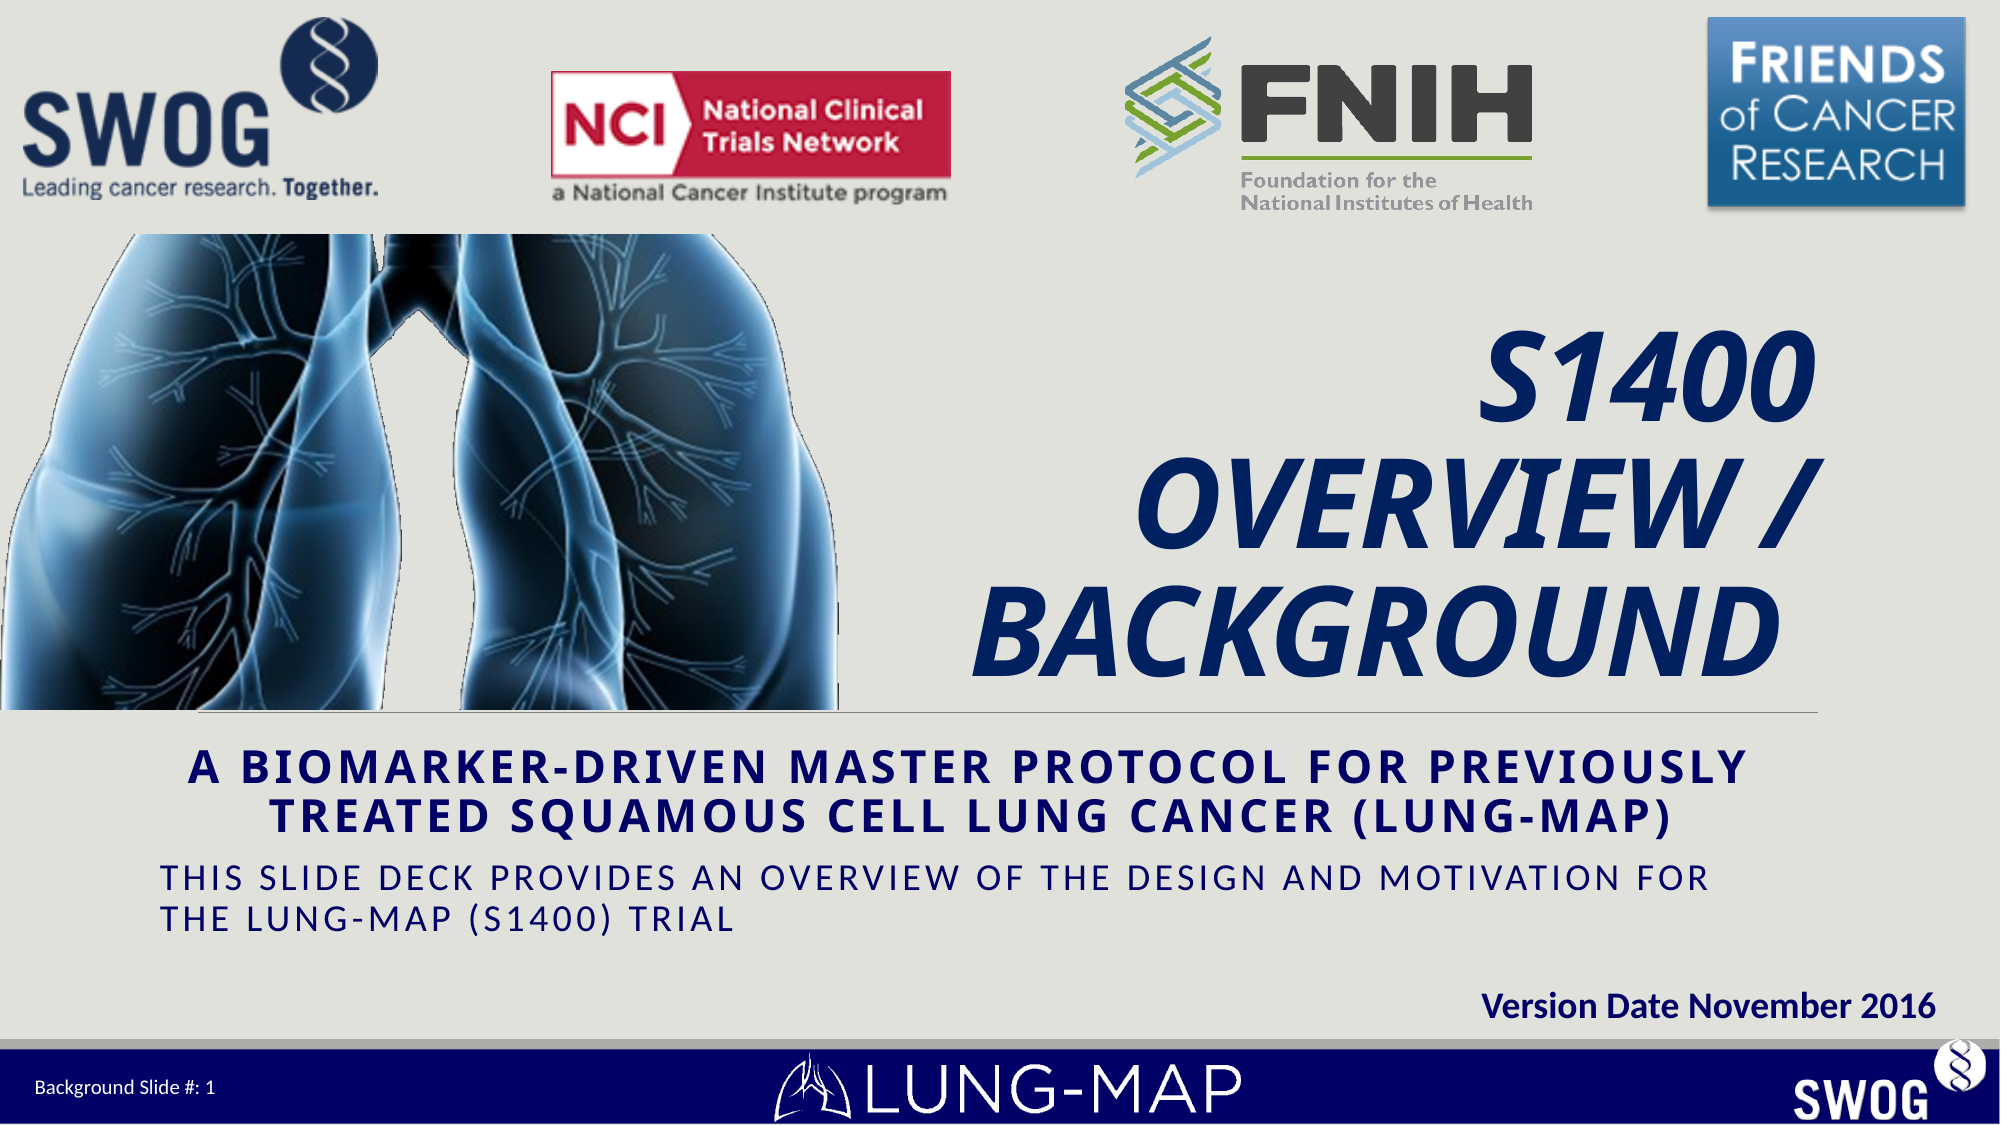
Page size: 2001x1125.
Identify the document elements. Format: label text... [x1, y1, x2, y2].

picture [0, 234, 839, 710]
picture [1704, 16, 1970, 215]
title S1400 OVERVIEW / BACKGROUND [847, 243, 1830, 710]
text_box Version Date November 2016 [1466, 973, 1952, 1079]
picture [23, 16, 378, 200]
picture [550, 71, 952, 209]
picture [1124, 36, 1532, 210]
subtitle A Biomarker-Driven Master Protocol for Previously Treated Squamous Cell Lung Cancer (LUNG-MAP) This slide deck provides an overview of the design and motivation for the Lung-MAP (S1400) trial [144, 736, 1795, 955]
picture [769, 1053, 1241, 1122]
picture [1794, 1038, 1986, 1121]
slide_number Background Slide #: 1 [19, 1055, 262, 1116]
